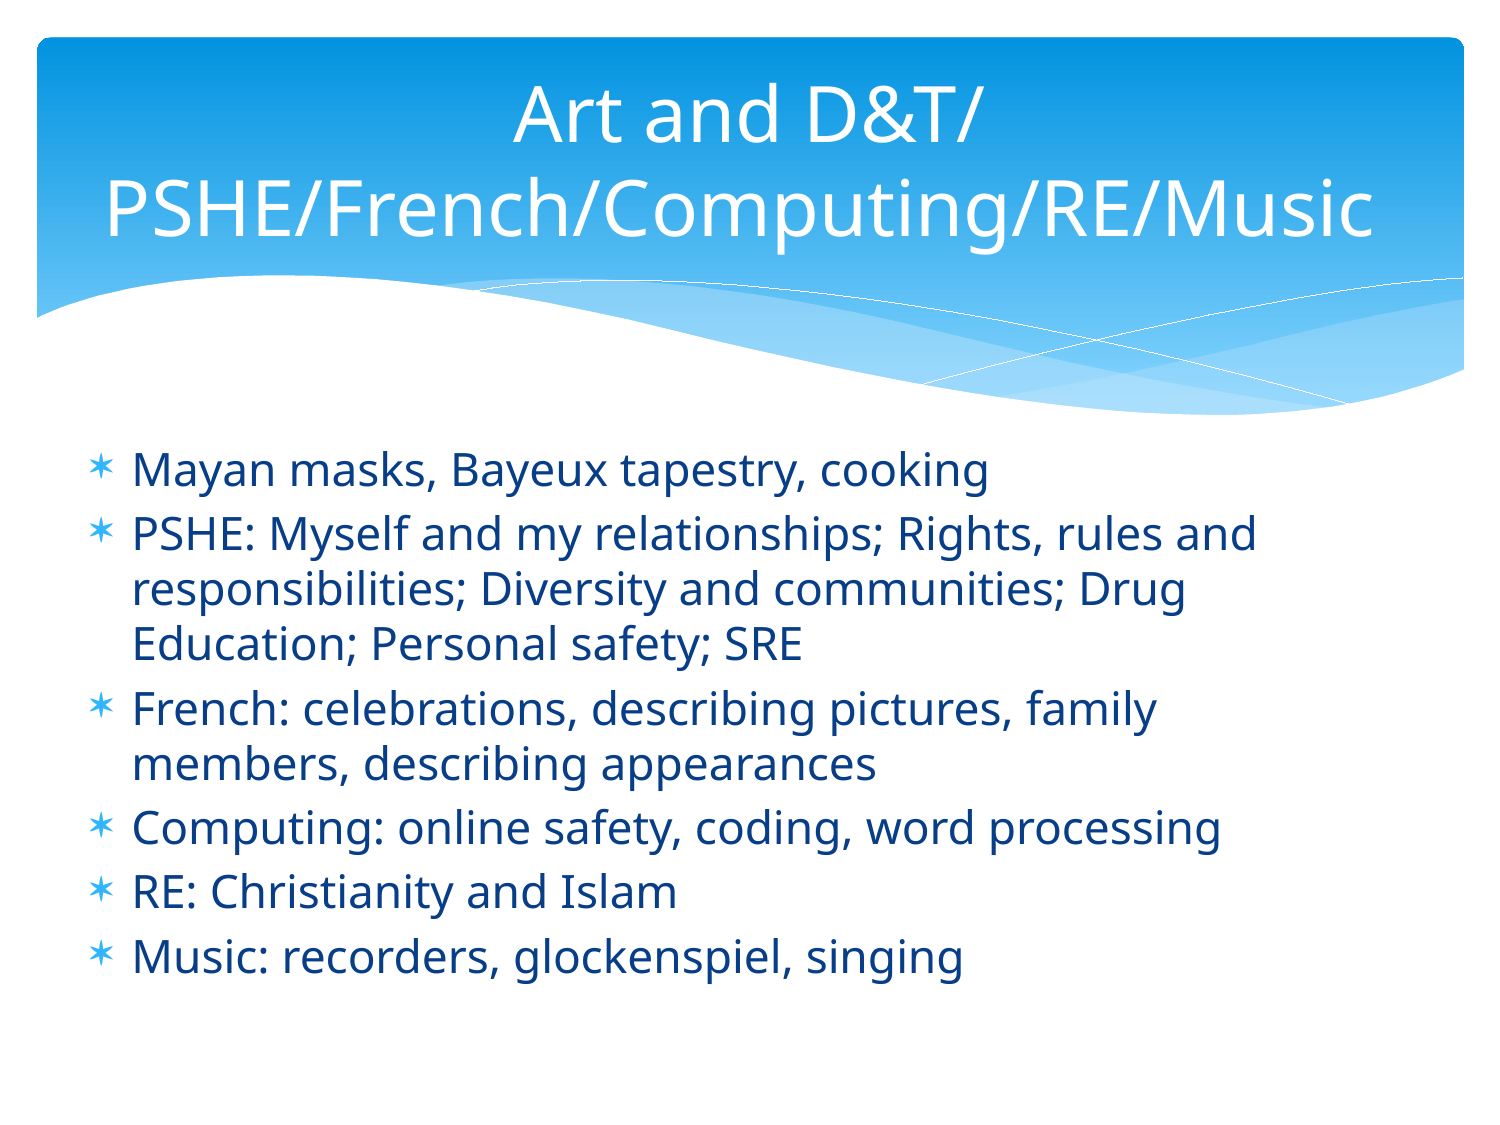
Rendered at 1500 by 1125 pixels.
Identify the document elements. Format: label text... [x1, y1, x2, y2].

title Art and D&T/ PSHE/French/Computing/RE/Music [75, 55, 1425, 261]
list Mayan masks, Bayeux tapestry, cooking PSHE: Myself and my relationships; Rights, rules and responsibilities; Diversity and communities; Drug Education; Personal safety; SRE French: celebrations, describing pictures, family members, describing appearances Computing: online safety, coding, word processing RE: Christianity and Islam Music: recorders, glockenspiel, singing [75, 432, 1291, 999]
